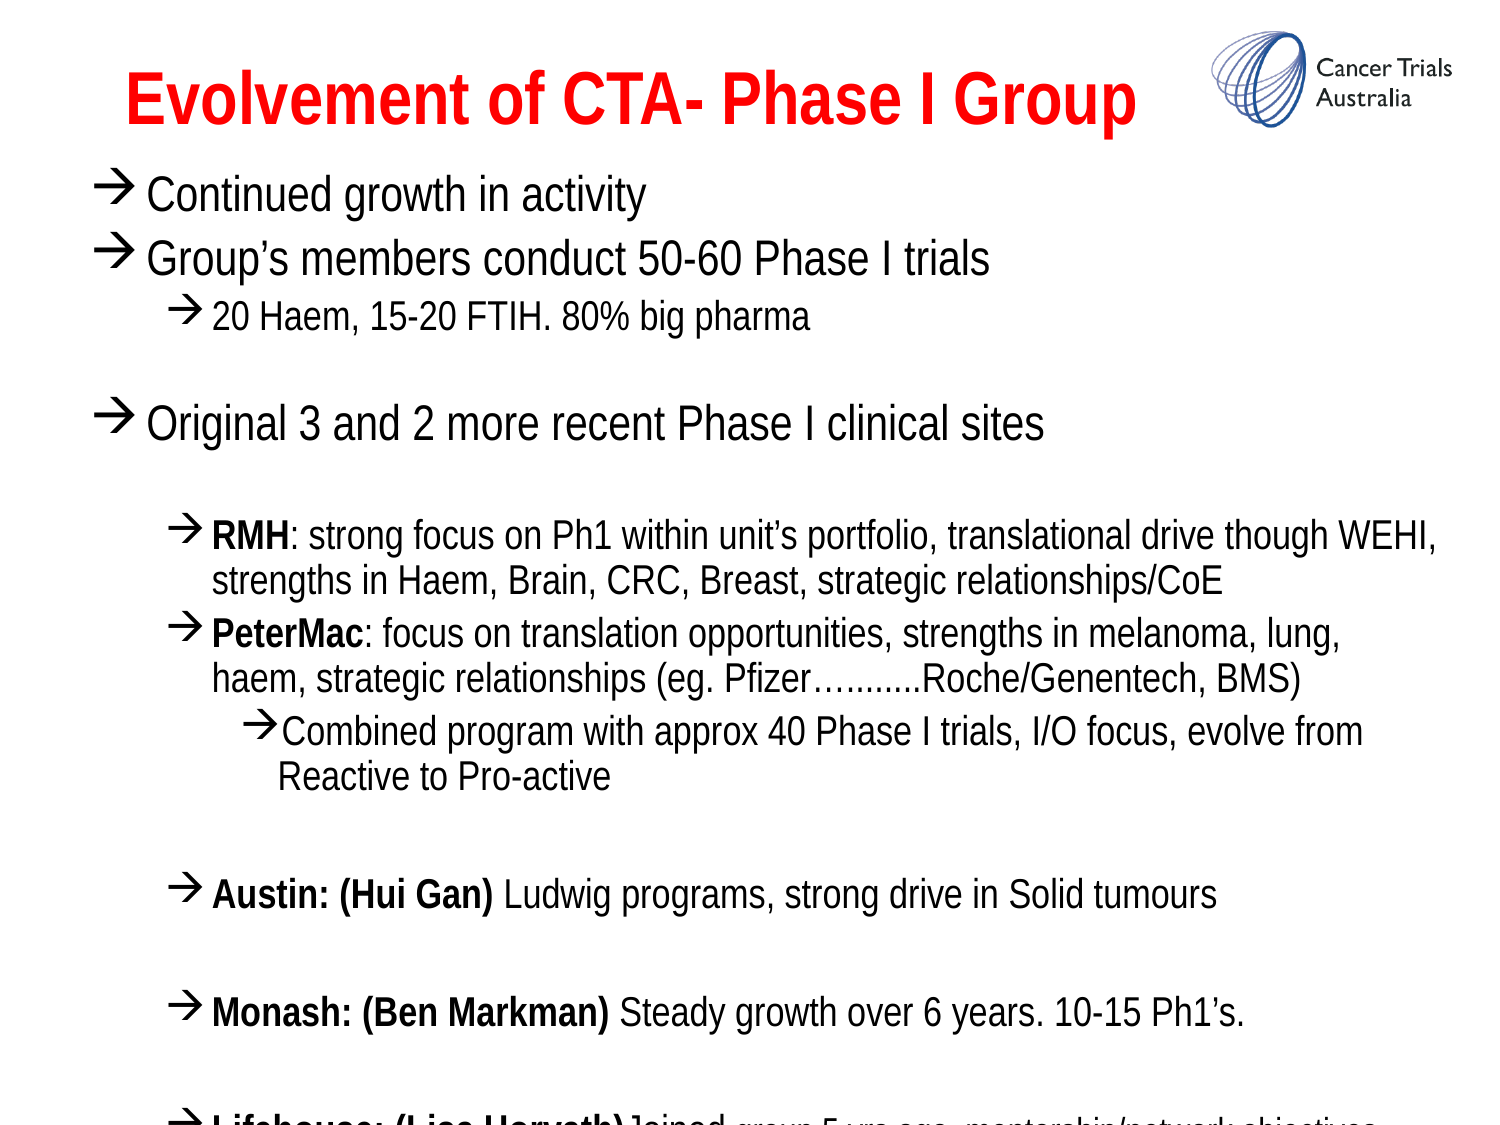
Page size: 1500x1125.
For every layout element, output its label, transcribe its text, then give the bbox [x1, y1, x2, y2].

list Continued growth in activity Group’s members conduct 50-60 Phase I trials 20 Haem, 15-20 FTIH. 80% big pharma Original 3 and 2 more recent Phase I clinical sites RMH: strong focus on Ph1 within unit’s portfolio, translational drive though WEHI, strengths in Haem, Brain, CRC, Breast, strategic relationships/CoE PeterMac: focus on translation opportunities, strengths in melanoma, lung, haem, strategic relationships (eg. Pfizer…........Roche/Genentech, BMS) Combined program with approx 40 Phase I trials, I/O focus, evolve from Reactive to Pro-active Austin: (Hui Gan) Ludwig programs, strong drive in Solid tumours Monash: (Ben Markman) Steady growth over 6 years. 10-15 Ph1’s. Lifehouse: (Lisa Horvath)Joined group 5 yrs ago, mentorship/network objectives [74, 160, 1457, 1036]
title Evolvement of CTA- Phase I Group [52, 42, 1206, 147]
picture [1211, 30, 1500, 162]
